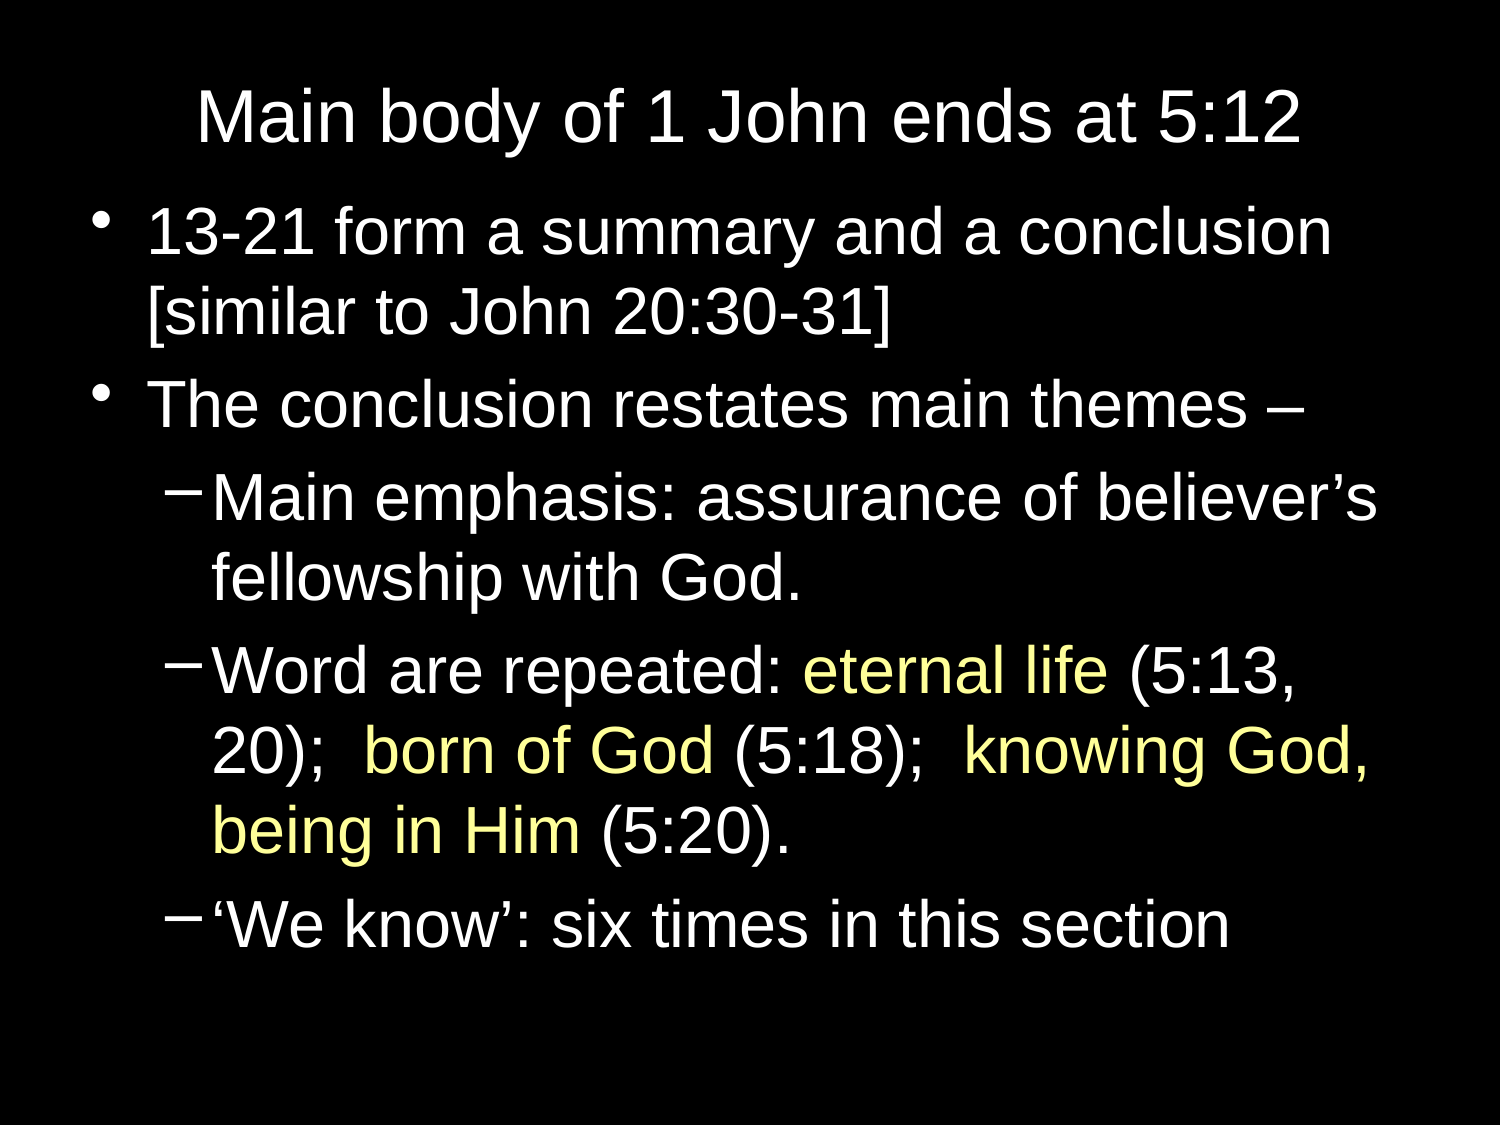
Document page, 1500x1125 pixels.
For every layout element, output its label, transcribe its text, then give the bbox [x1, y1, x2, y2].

title Main body of 1 John ends at 5:12 [75, 45, 1425, 179]
list 13-21 form a summary and a conclusion [similar to John 20:30-31] The conclusion restates main themes – Main emphasis: assurance of believer’s fellowship with God. Word are repeated: eternal life (5:13, 20); born of God (5:18); knowing God, being in Him (5:20). ‘We know’: six times in this section [75, 179, 1425, 1005]
